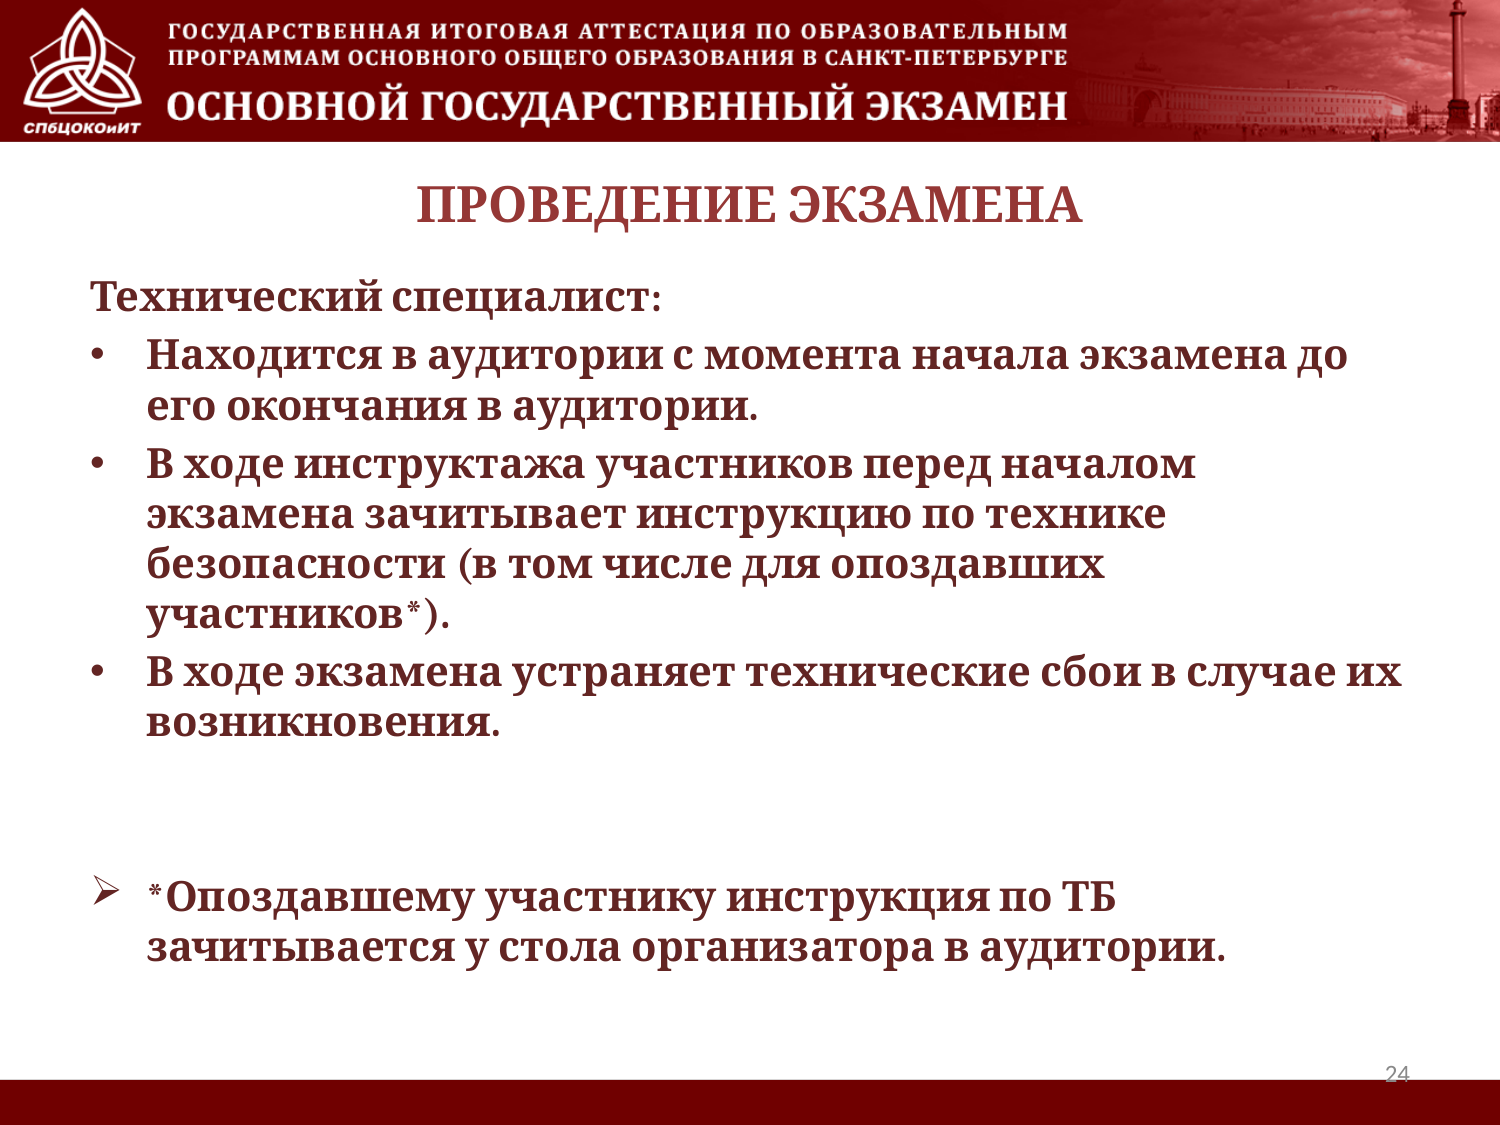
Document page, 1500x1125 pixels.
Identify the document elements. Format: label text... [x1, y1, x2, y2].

list Технический специалист: Находится в аудитории с момента начала экзамена до его окончания в аудитории. В ходе инструктажа участников перед началом экзамена зачитывает инструкцию по технике безопасности (в том числе для опоздавших участников*). В ходе экзамена устраняет технические сбои в случае их возникновения. *Опоздавшему участнику инструкция по ТБ зачитывается у стола организатора в аудитории. [74, 262, 1426, 1006]
title ПРОВЕДЕНИЕ ЭКЗАМЕНА [74, 148, 1426, 256]
picture [0, 0, 1500, 1125]
text_box 24 [1074, 1042, 1425, 1103]
